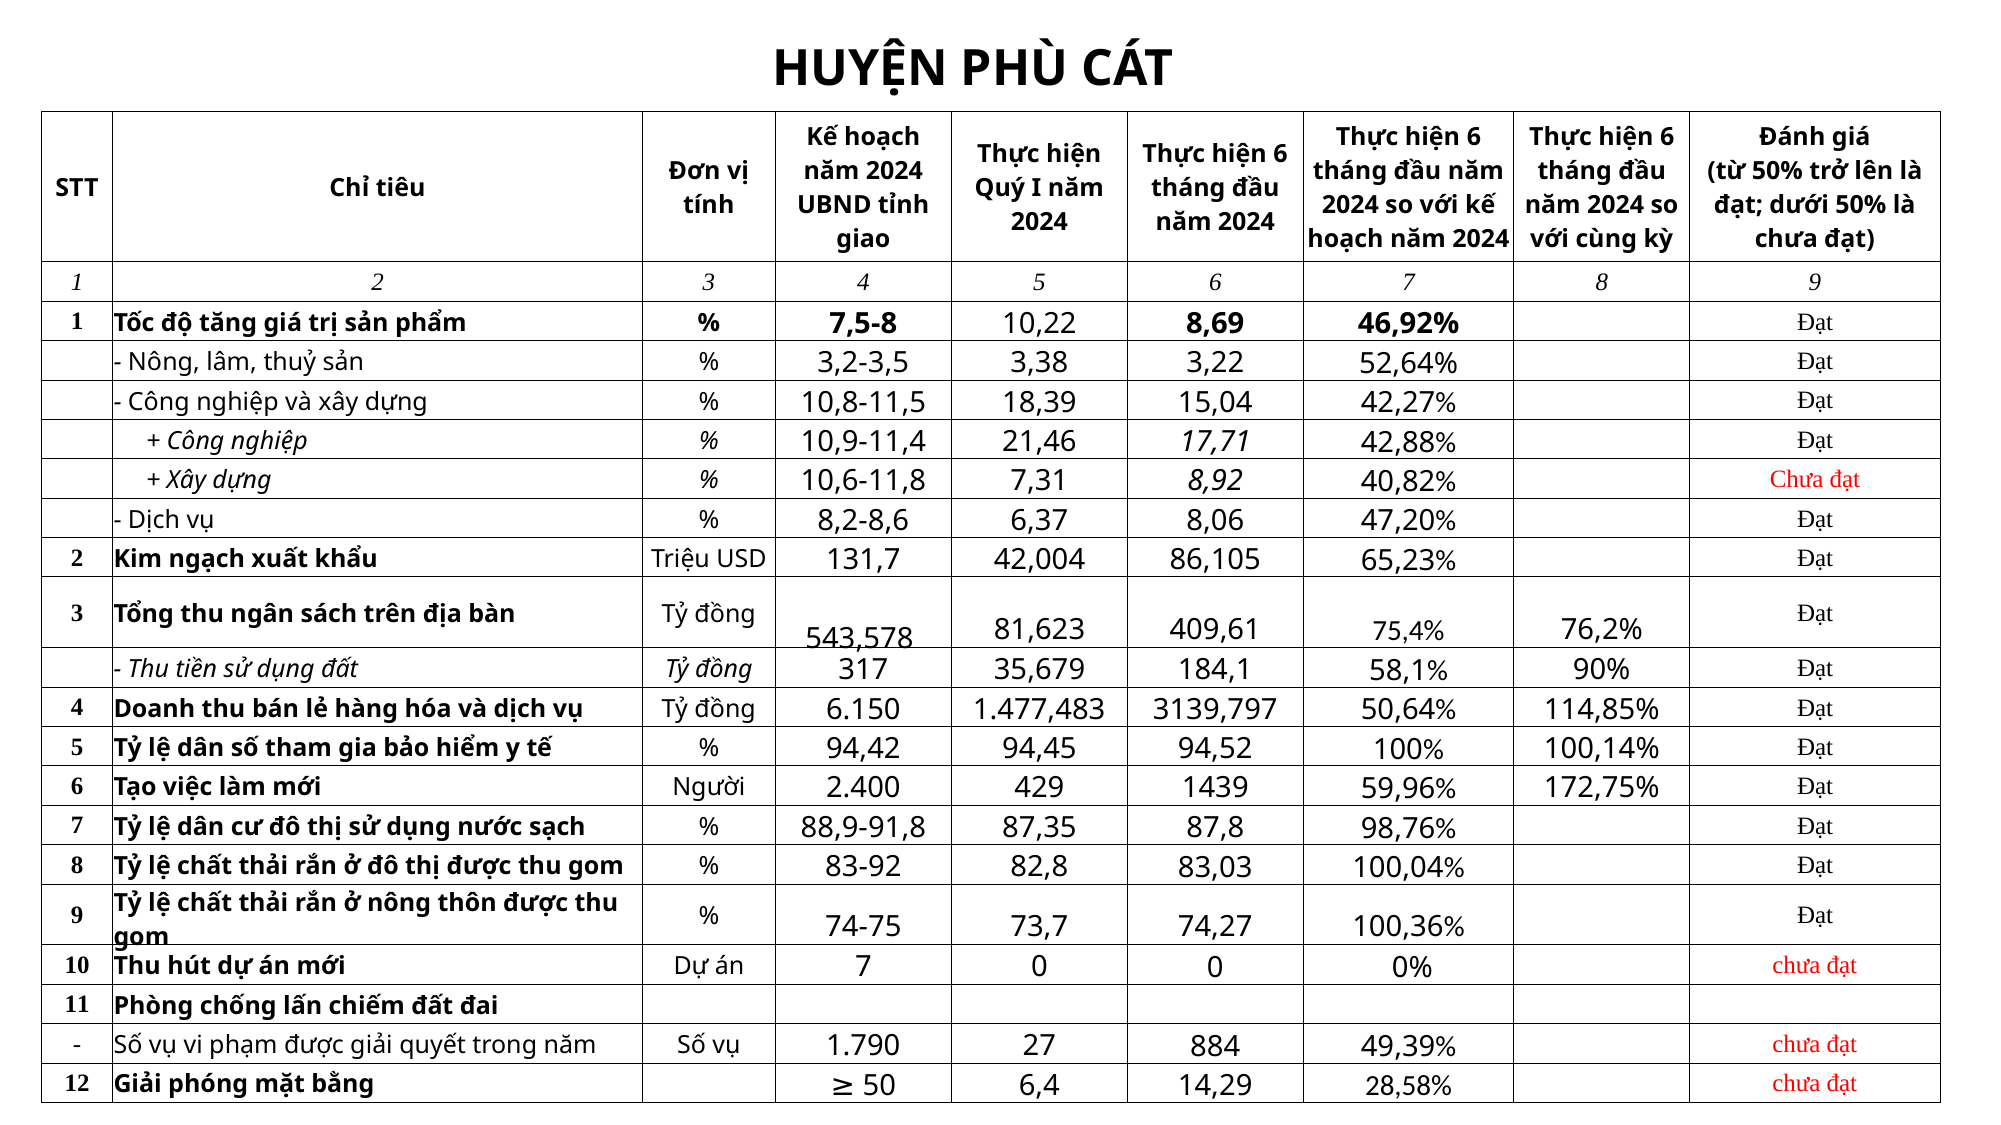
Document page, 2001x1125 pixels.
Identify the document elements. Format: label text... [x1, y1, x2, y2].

table_cell 8,92 [1128, 459, 1303, 498]
table_cell [1514, 806, 1689, 844]
table_cell 131,7 [776, 538, 951, 576]
table_cell 28,58% [1304, 1064, 1513, 1102]
table_cell 90% [1514, 648, 1689, 687]
table_header Chỉ tiêu [113, 112, 642, 261]
table_cell 1439 [1128, 766, 1303, 805]
table_cell Người [643, 766, 775, 805]
table_cell [1128, 985, 1303, 1023]
table_cell 8,69 [1128, 302, 1303, 340]
table_cell Đạt [1690, 381, 1940, 419]
table_cell 4 [776, 262, 951, 301]
table_cell [952, 985, 1127, 1023]
table_cell 6.150 [776, 688, 951, 726]
table_header Thực hiện Quý I năm 2024 [952, 112, 1127, 261]
table_cell [1690, 985, 1940, 1023]
table_cell 429 [952, 766, 1127, 805]
table_cell 47,20% [1304, 499, 1513, 537]
table_cell % [643, 341, 775, 380]
table_cell Chưa đạt [1690, 459, 1940, 498]
table_cell Số vụ [643, 1024, 775, 1063]
table_cell 3,38 [952, 341, 1127, 380]
table_cell 1 [42, 302, 112, 340]
table_cell [42, 381, 112, 419]
table_cell 10,6-11,8 [776, 459, 951, 498]
table_cell [776, 985, 951, 1023]
table_cell 75,4% [1304, 577, 1513, 647]
table_header STT [42, 112, 112, 261]
table_cell ≥ 50 [776, 1064, 951, 1102]
table_cell Đạt [1690, 420, 1940, 458]
table_cell Đạt [1690, 727, 1940, 765]
table_cell chưa đạt [1690, 945, 1940, 984]
table_cell 42,88% [1304, 420, 1513, 458]
table_cell - Nông, lâm, thuỷ sản [113, 341, 642, 380]
table_cell Kim ngạch xuất khẩu [113, 538, 642, 576]
table_cell Tỷ đồng [643, 648, 775, 687]
table_cell [1514, 845, 1689, 884]
table_cell [1514, 381, 1689, 419]
table_cell 42,004 [952, 538, 1127, 576]
table_cell 65,23% [1304, 538, 1513, 576]
table_cell 83-92 [776, 845, 951, 884]
table_cell 8,06 [1128, 499, 1303, 537]
table_cell 15,04 [1128, 381, 1303, 419]
table_cell [1514, 538, 1689, 576]
table_cell Đạt [1690, 577, 1940, 647]
table_cell 40,82% [1304, 459, 1513, 498]
table_cell Đạt [1690, 648, 1940, 687]
table_cell Tổng thu ngân sách trên địa bàn [113, 577, 642, 647]
table_cell 83,03 [1128, 845, 1303, 884]
table_cell 50,64% [1304, 688, 1513, 726]
table_cell Phòng chống lấn chiếm đất đai [113, 985, 642, 1023]
table_cell Số vụ vi phạm được giải quyết trong năm [113, 1024, 642, 1063]
table_cell 100,04% [1304, 845, 1513, 884]
table_cell 114,85% [1514, 688, 1689, 726]
table_cell 2 [42, 538, 112, 576]
table_cell 73,7 [952, 885, 1127, 944]
table_cell 100,14% [1514, 727, 1689, 765]
table_cell [1514, 302, 1689, 340]
table_cell 100,36% [1304, 885, 1513, 944]
table_cell % [643, 845, 775, 884]
table_cell % [643, 459, 775, 498]
table_cell 74,27 [1128, 885, 1303, 944]
table_cell 10,9-11,4 [776, 420, 951, 458]
table_cell 3139,797 [1128, 688, 1303, 726]
table_cell Đạt [1690, 341, 1940, 380]
table_header Thực hiện 6 tháng đầu năm 2024 so với kế hoạch năm 2024 [1304, 112, 1513, 261]
table_cell Tỷ lệ dân số tham gia bảo hiểm y tế [113, 727, 642, 765]
table_header Thực hiện 6 tháng đầu năm 2024 [1128, 112, 1303, 261]
table_cell % [643, 420, 775, 458]
table_cell 6,4 [952, 1064, 1127, 1102]
table_cell % [643, 885, 775, 944]
text_box HUYỆN PHÙ CÁT [757, 28, 1216, 103]
table_cell [42, 420, 112, 458]
table_cell 9 [1690, 262, 1940, 301]
table_cell [1514, 985, 1689, 1023]
table_cell 8,2-8,6 [776, 499, 951, 537]
table_cell 6,37 [952, 499, 1127, 537]
table_cell [1514, 341, 1689, 380]
table_cell 7 [776, 945, 951, 984]
table_cell 98,76% [1304, 806, 1513, 844]
table_cell 0% [1304, 945, 1513, 984]
table_cell 27 [952, 1024, 1127, 1063]
table_cell [42, 341, 112, 380]
table_cell [42, 459, 112, 498]
table_cell 87,35 [952, 806, 1127, 844]
table_cell 1.790 [776, 1024, 951, 1063]
table_cell - Dịch vụ [113, 499, 642, 537]
table_cell 35,679 [952, 648, 1127, 687]
table_cell 82,8 [952, 845, 1127, 884]
table_cell % [643, 727, 775, 765]
table_cell 4 [42, 688, 112, 726]
table_cell [1514, 945, 1689, 984]
text_box [0, 0, 1876, 145]
table_cell 409,61 [1128, 577, 1303, 647]
table_cell Đạt [1690, 766, 1940, 805]
table_cell 5 [42, 727, 112, 765]
table_cell 7,5-8 [776, 302, 951, 340]
table_cell [1514, 499, 1689, 537]
table_cell 74-75 [776, 885, 951, 944]
table_cell Đạt [1690, 806, 1940, 844]
table_header Đánh giá (từ 50% trở lên là đạt; dưới 50% là chưa đạt) [1690, 112, 1940, 261]
table_cell [1514, 1024, 1689, 1063]
table_cell 94,45 [952, 727, 1127, 765]
table_cell [1514, 1064, 1689, 1102]
table_cell 59,96% [1304, 766, 1513, 805]
table_cell Tỷ đồng [643, 577, 775, 647]
table_cell 172,75% [1514, 766, 1689, 805]
table_cell 317 [776, 648, 951, 687]
table_cell [1304, 985, 1513, 1023]
table_cell 10 [42, 945, 112, 984]
table_cell 6 [42, 766, 112, 805]
table_header Đơn vị tính [643, 112, 775, 261]
table_cell 58,1% [1304, 648, 1513, 687]
table_cell [42, 499, 112, 537]
table_cell 2.400 [776, 766, 951, 805]
table_cell 5 [952, 262, 1127, 301]
table_cell 14,29 [1128, 1064, 1303, 1102]
table_cell 9 [42, 885, 112, 944]
table_cell 3,2-3,5 [776, 341, 951, 380]
table_cell 3 [643, 262, 775, 301]
table_cell 76,2% [1514, 577, 1689, 647]
table_cell Đạt [1690, 688, 1940, 726]
table_cell 11 [42, 985, 112, 1023]
table_cell Đạt [1690, 538, 1940, 576]
table_cell 7,31 [952, 459, 1127, 498]
table_cell 2 [113, 262, 642, 301]
table_cell 543,578 [776, 577, 951, 647]
table_cell 10,22 [952, 302, 1127, 340]
table_header Kế hoạch năm 2024 UBND tỉnh giao [776, 112, 951, 261]
table_cell + Công nghiệp [113, 420, 642, 458]
table_cell 1.477,483 [952, 688, 1127, 726]
table_cell Giải phóng mặt bằng [113, 1064, 642, 1102]
table_cell 17,71 [1128, 420, 1303, 458]
table_cell 6 [1128, 262, 1303, 301]
table_cell chưa đạt [1690, 1024, 1940, 1063]
table_cell Tỷ lệ chất thải rắn ở nông thôn được thu gom [113, 885, 642, 944]
table_cell Doanh thu bán lẻ hàng hóa và dịch vụ [113, 688, 642, 726]
table_cell + Xây dựng [113, 459, 642, 498]
table_cell Tốc độ tăng giá trị sản phẩm [113, 302, 642, 340]
table_cell 7 [42, 806, 112, 844]
table_cell 12 [42, 1064, 112, 1102]
table_cell Thu hút dự án mới [113, 945, 642, 984]
table_cell [1514, 459, 1689, 498]
table_cell 8 [1514, 262, 1689, 301]
table_header Thực hiện 6 tháng đầu năm 2024 so với cùng kỳ [1514, 112, 1689, 261]
table_cell Tỷ đồng [643, 688, 775, 726]
table_cell [1514, 885, 1689, 944]
table_cell 87,8 [1128, 806, 1303, 844]
table_cell Tỷ lệ dân cư đô thị sử dụng nước sạch [113, 806, 642, 844]
table_cell 52,64% [1304, 341, 1513, 380]
table_cell 94,42 [776, 727, 951, 765]
table_cell % [643, 806, 775, 844]
table_cell 21,46 [952, 420, 1127, 458]
table_cell 88,9-91,8 [776, 806, 951, 844]
table_cell Dự án [643, 945, 775, 984]
table_cell - Thu tiền sử dụng đất [113, 648, 642, 687]
table_cell [1514, 420, 1689, 458]
table_cell 81,623 [952, 577, 1127, 647]
table_cell 1 [42, 262, 112, 301]
table_cell 46,92% [1304, 302, 1513, 340]
table_cell Đạt [1690, 885, 1940, 944]
table_cell - Công nghiệp và xây dựng [113, 381, 642, 419]
table_cell % [643, 499, 775, 537]
table_cell 86,105 [1128, 538, 1303, 576]
table_cell 3 [42, 577, 112, 647]
table_cell 100% [1304, 727, 1513, 765]
table_cell 3,22 [1128, 341, 1303, 380]
table_cell Đạt [1690, 845, 1940, 884]
table_cell 8 [42, 845, 112, 884]
table_cell [42, 648, 112, 687]
table_cell 7 [1304, 262, 1513, 301]
table_cell 18,39 [952, 381, 1127, 419]
table_cell 0 [1128, 945, 1303, 984]
table_cell Đạt [1690, 499, 1940, 537]
table_cell 884 [1128, 1024, 1303, 1063]
table_cell 49,39% [1304, 1024, 1513, 1063]
table_cell Tỷ lệ chất thải rắn ở đô thị được thu gom [113, 845, 642, 884]
table_cell [643, 1064, 775, 1102]
table_cell Đạt [1690, 302, 1940, 340]
table_cell % [643, 381, 775, 419]
table_cell 0 [952, 945, 1127, 984]
table_cell % [643, 302, 775, 340]
table_cell 184,1 [1128, 648, 1303, 687]
table_cell 42,27% [1304, 381, 1513, 419]
table_cell 94,52 [1128, 727, 1303, 765]
table_cell [643, 985, 775, 1023]
table_cell Tạo việc làm mới [113, 766, 642, 805]
table_cell 10,8-11,5 [776, 381, 951, 419]
table_cell Triệu USD [643, 538, 775, 576]
table_cell - [42, 1024, 112, 1063]
table_cell chưa đạt [1690, 1064, 1940, 1102]
